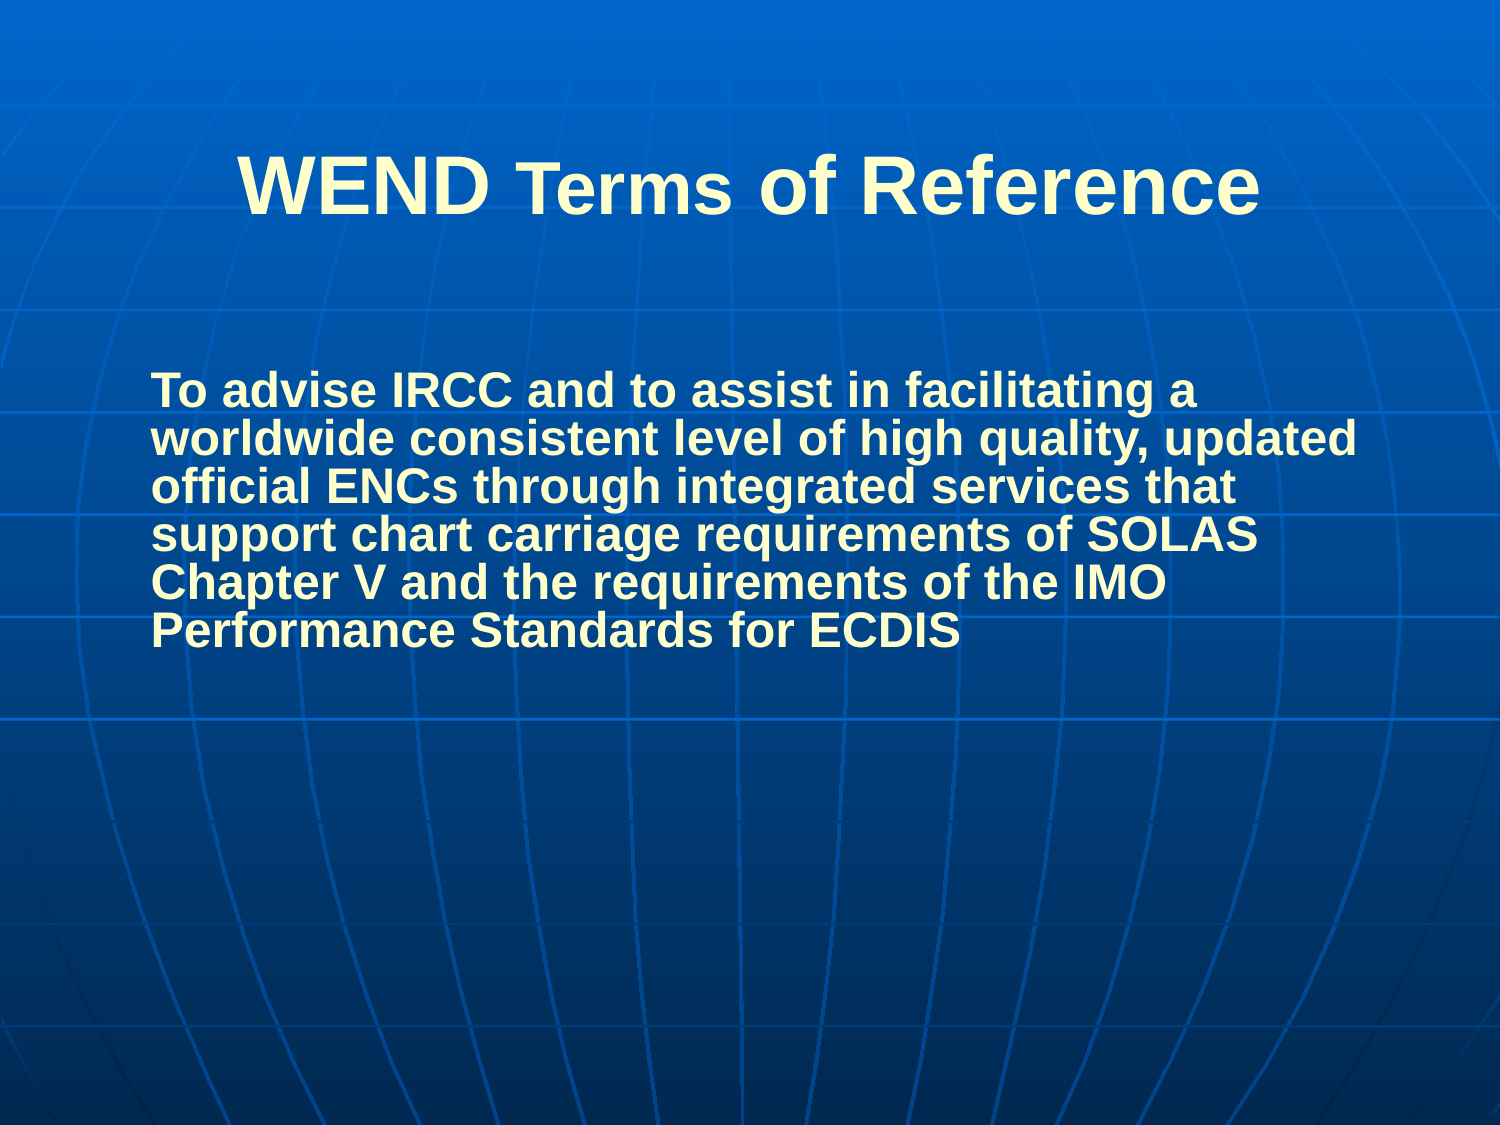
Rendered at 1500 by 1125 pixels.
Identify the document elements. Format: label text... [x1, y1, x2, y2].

title WEND Terms of Reference [135, 136, 1365, 325]
subtitle To advise IRCC and to assist in facilitating a worldwide consistent level of high quality, updated official ENCs through integrated services that support chart carriage requirements of SOLAS Chapter V and the requirements of the IMO Performance Standards for ECDIS [135, 361, 1377, 1071]
